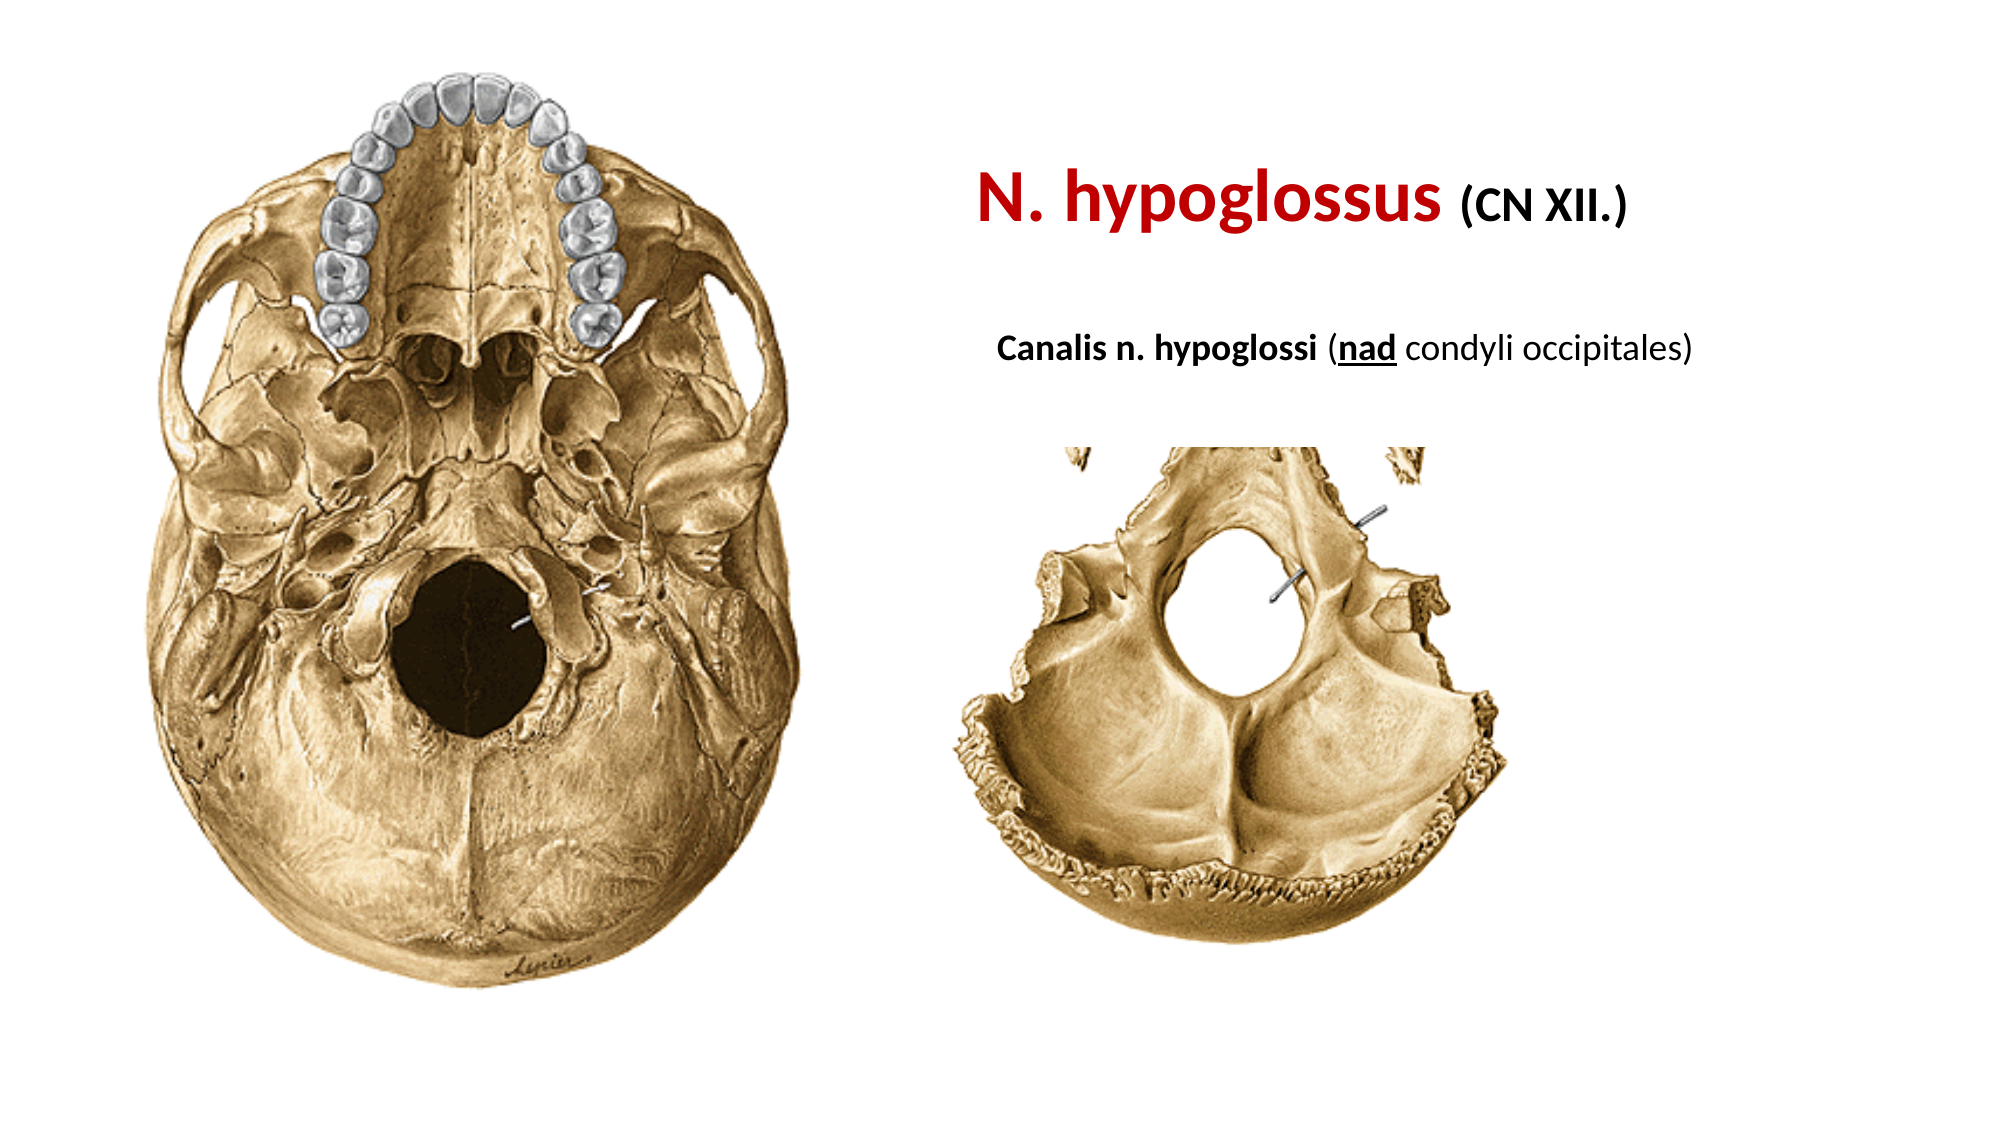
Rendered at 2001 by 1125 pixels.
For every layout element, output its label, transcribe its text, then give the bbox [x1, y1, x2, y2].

picture [901, 447, 1574, 953]
text_box Canalis n. hypoglossi (nad condyli occipitales) [982, 315, 1709, 376]
picture [137, 64, 812, 1000]
text_box N. hypoglossus (CN XII.) [962, 139, 1656, 244]
